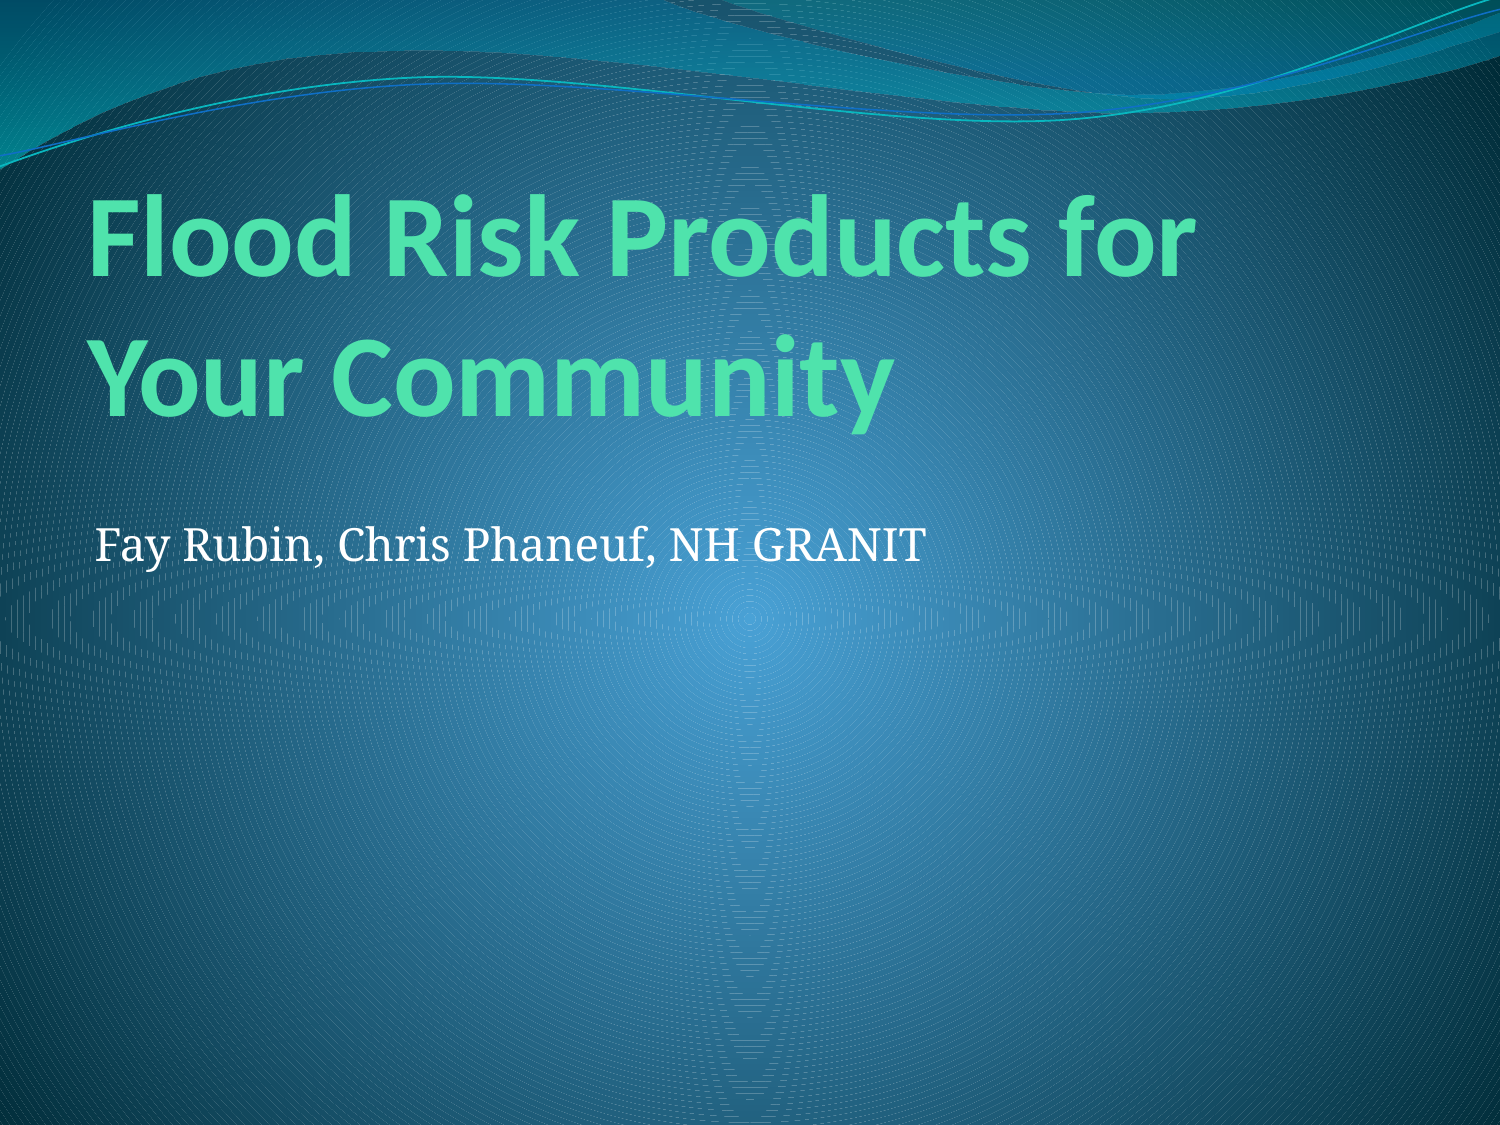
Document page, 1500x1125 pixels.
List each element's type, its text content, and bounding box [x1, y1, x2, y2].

title Flood Risk Products for Your Community [86, 216, 1400, 440]
list Fay Rubin, Chris Phaneuf, NH GRANIT [86, 443, 1362, 692]
